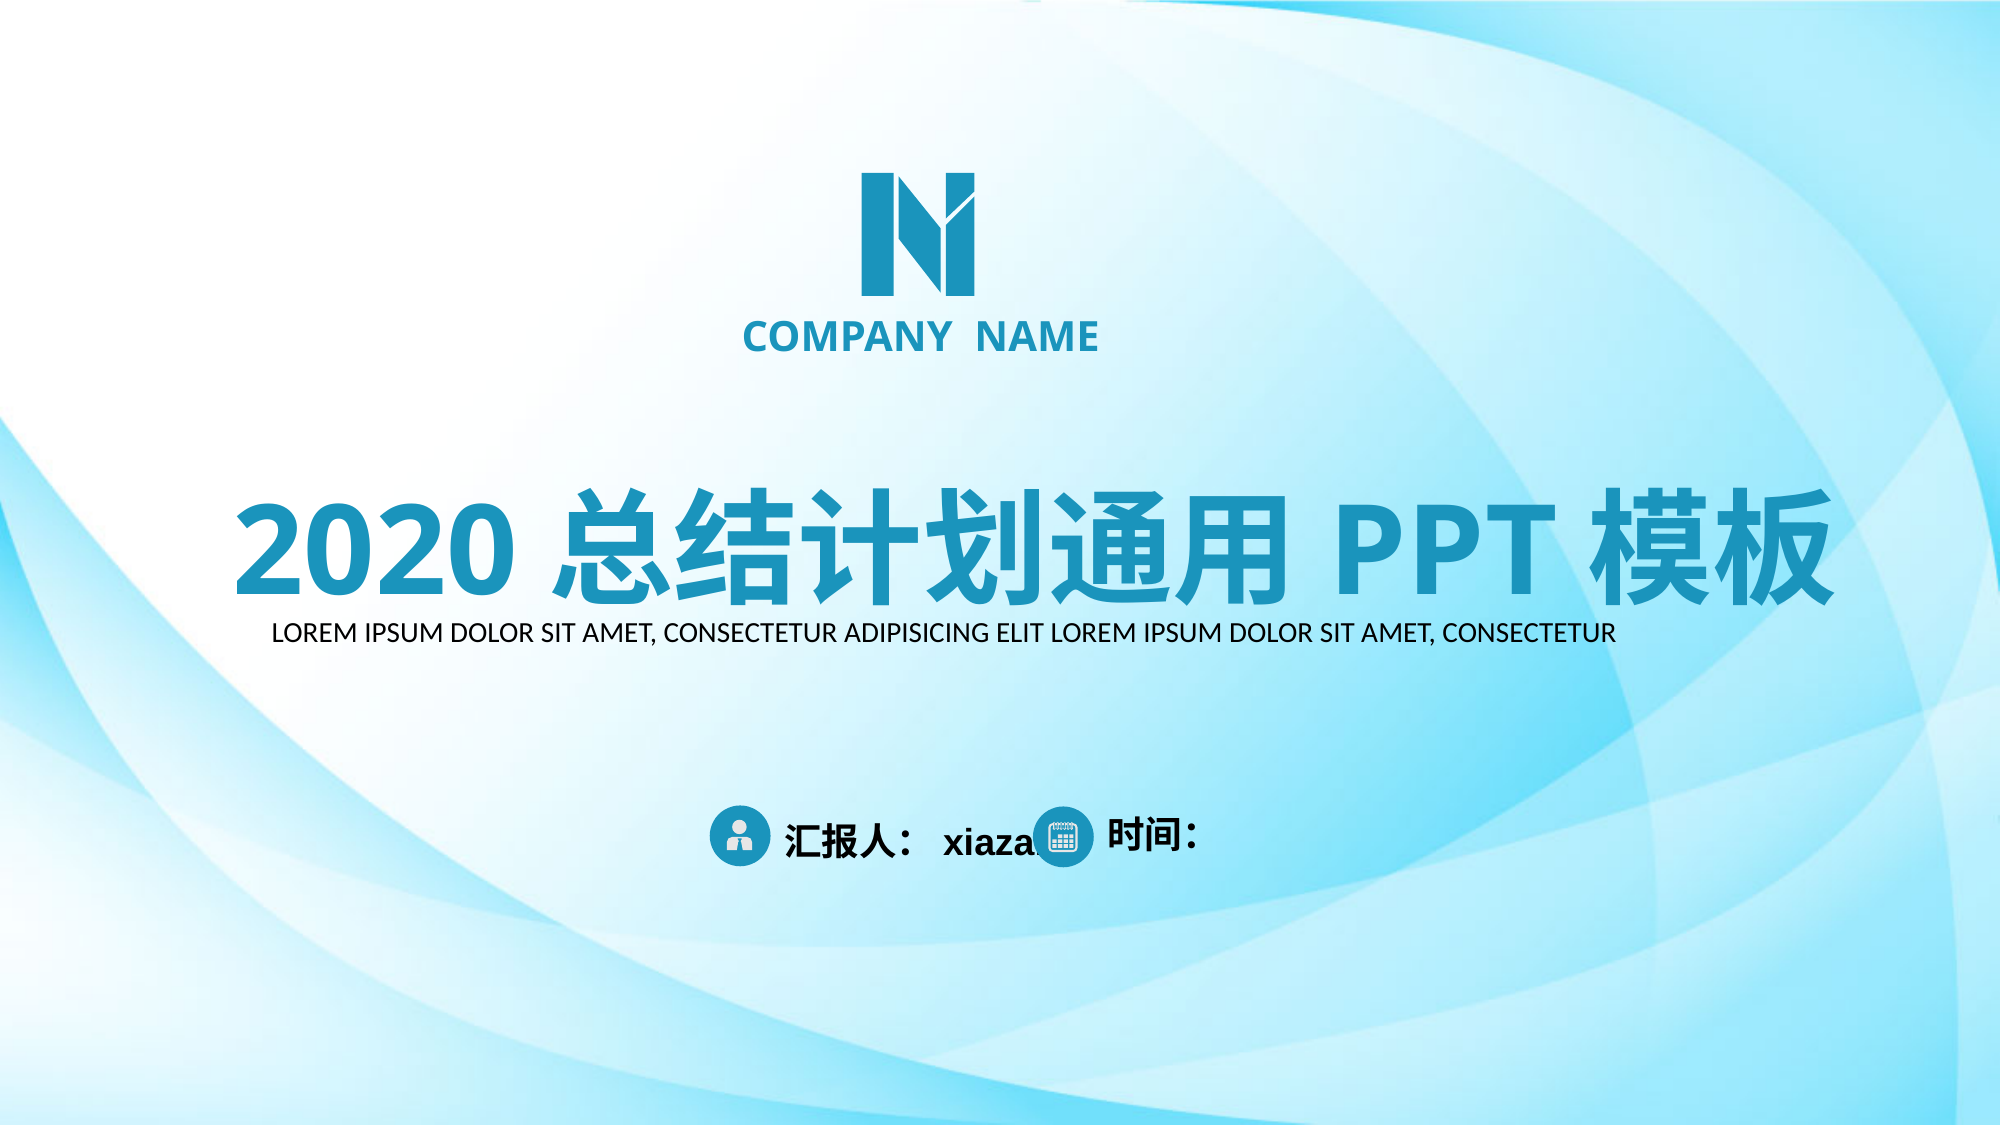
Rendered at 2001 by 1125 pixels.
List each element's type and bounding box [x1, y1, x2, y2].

text_box [861, 172, 975, 297]
text_box [709, 803, 1476, 871]
picture [0, 0, 2000, 1125]
